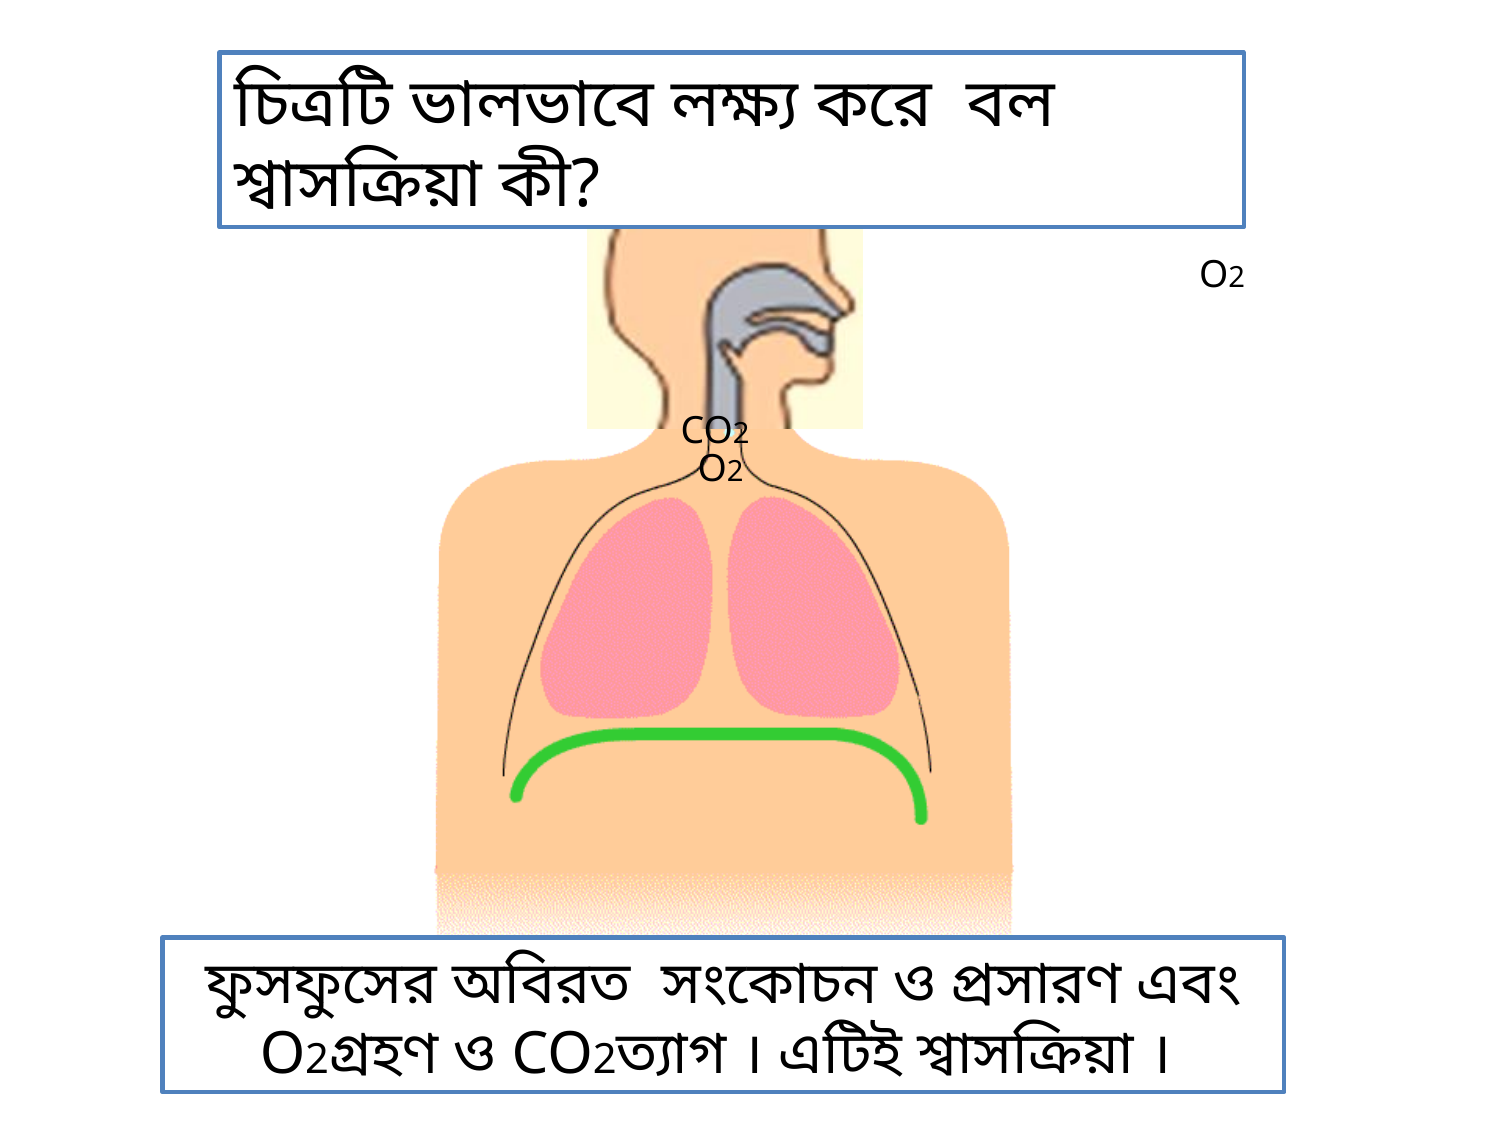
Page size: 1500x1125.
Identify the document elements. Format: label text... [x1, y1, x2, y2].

text_box চিত্রটি ভালভাবে লক্ষ্য করে বল শ্বাসক্রিয়া কী? [217, 50, 1246, 229]
picture [328, 148, 1188, 970]
text_box ফুসফুসের অবিরত সংকোচন ও প্রসারণ এবং O2গ্রহণ ও CO2ত্যাগ । এটিই শ্বাসক্রিয়া । [160, 935, 1286, 1094]
text_box O2 [1184, 243, 1285, 303]
